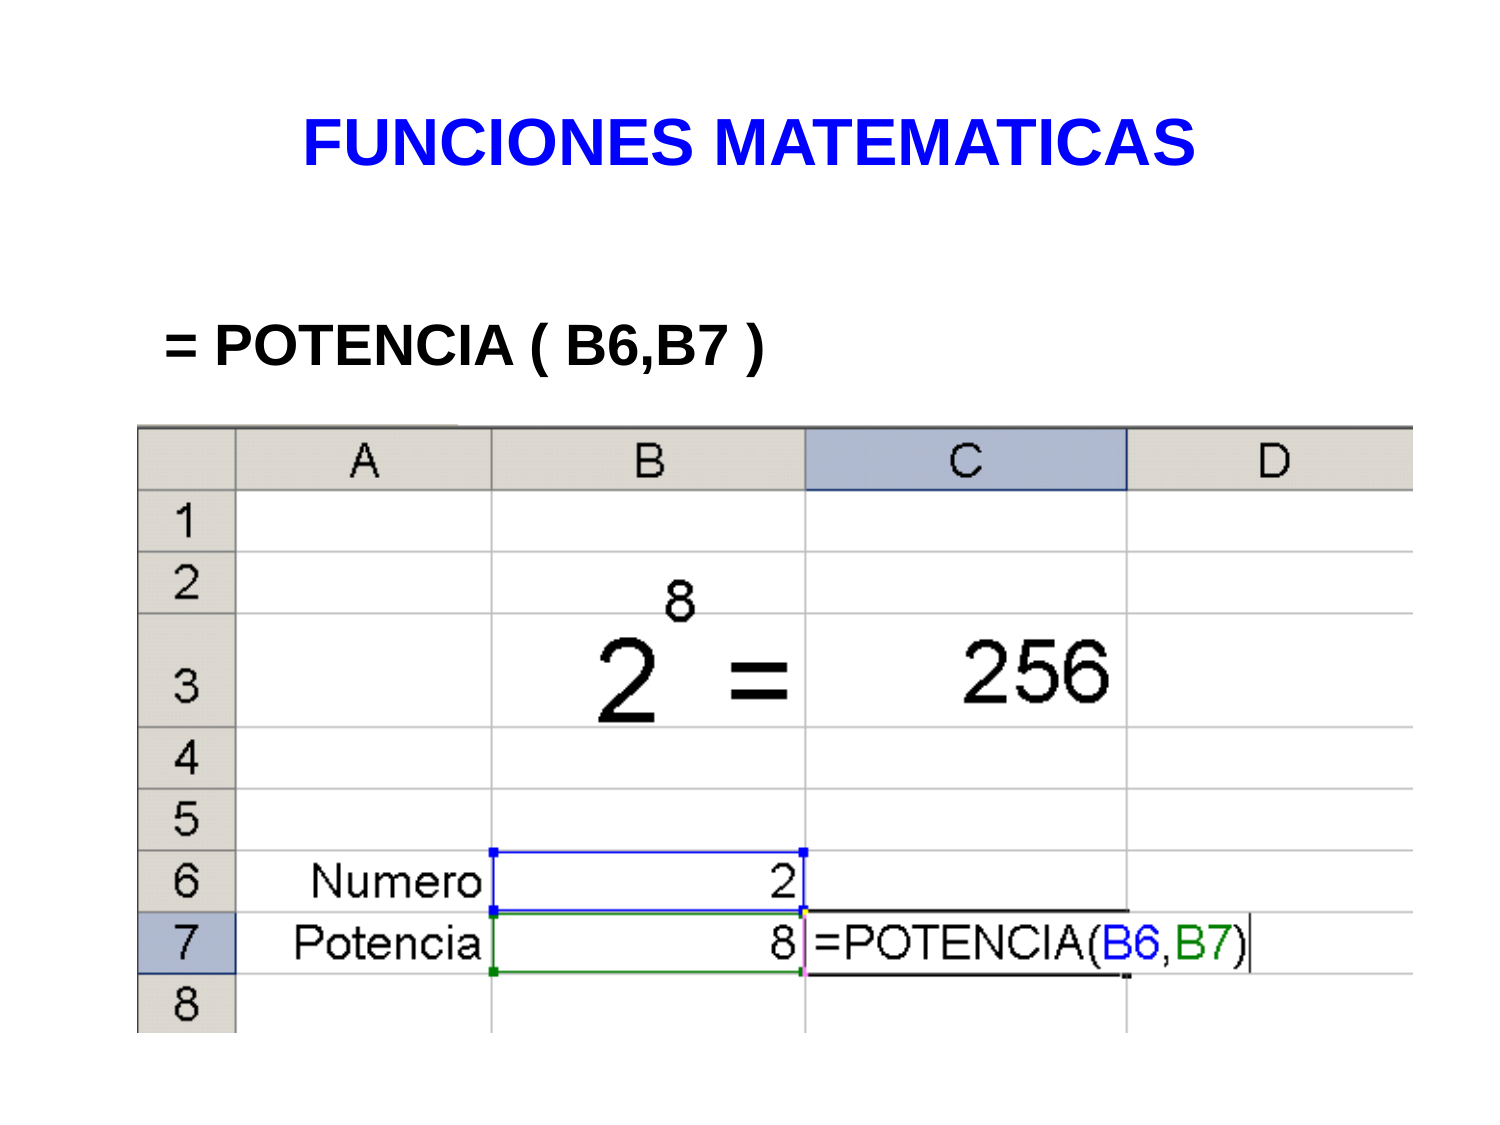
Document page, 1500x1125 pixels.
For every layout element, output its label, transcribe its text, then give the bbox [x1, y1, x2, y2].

text_box = POTENCIA ( B6,B7 ) [150, 299, 848, 385]
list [137, 424, 1413, 1033]
title FUNCIONES MATEMATICAS [74, 44, 1426, 233]
